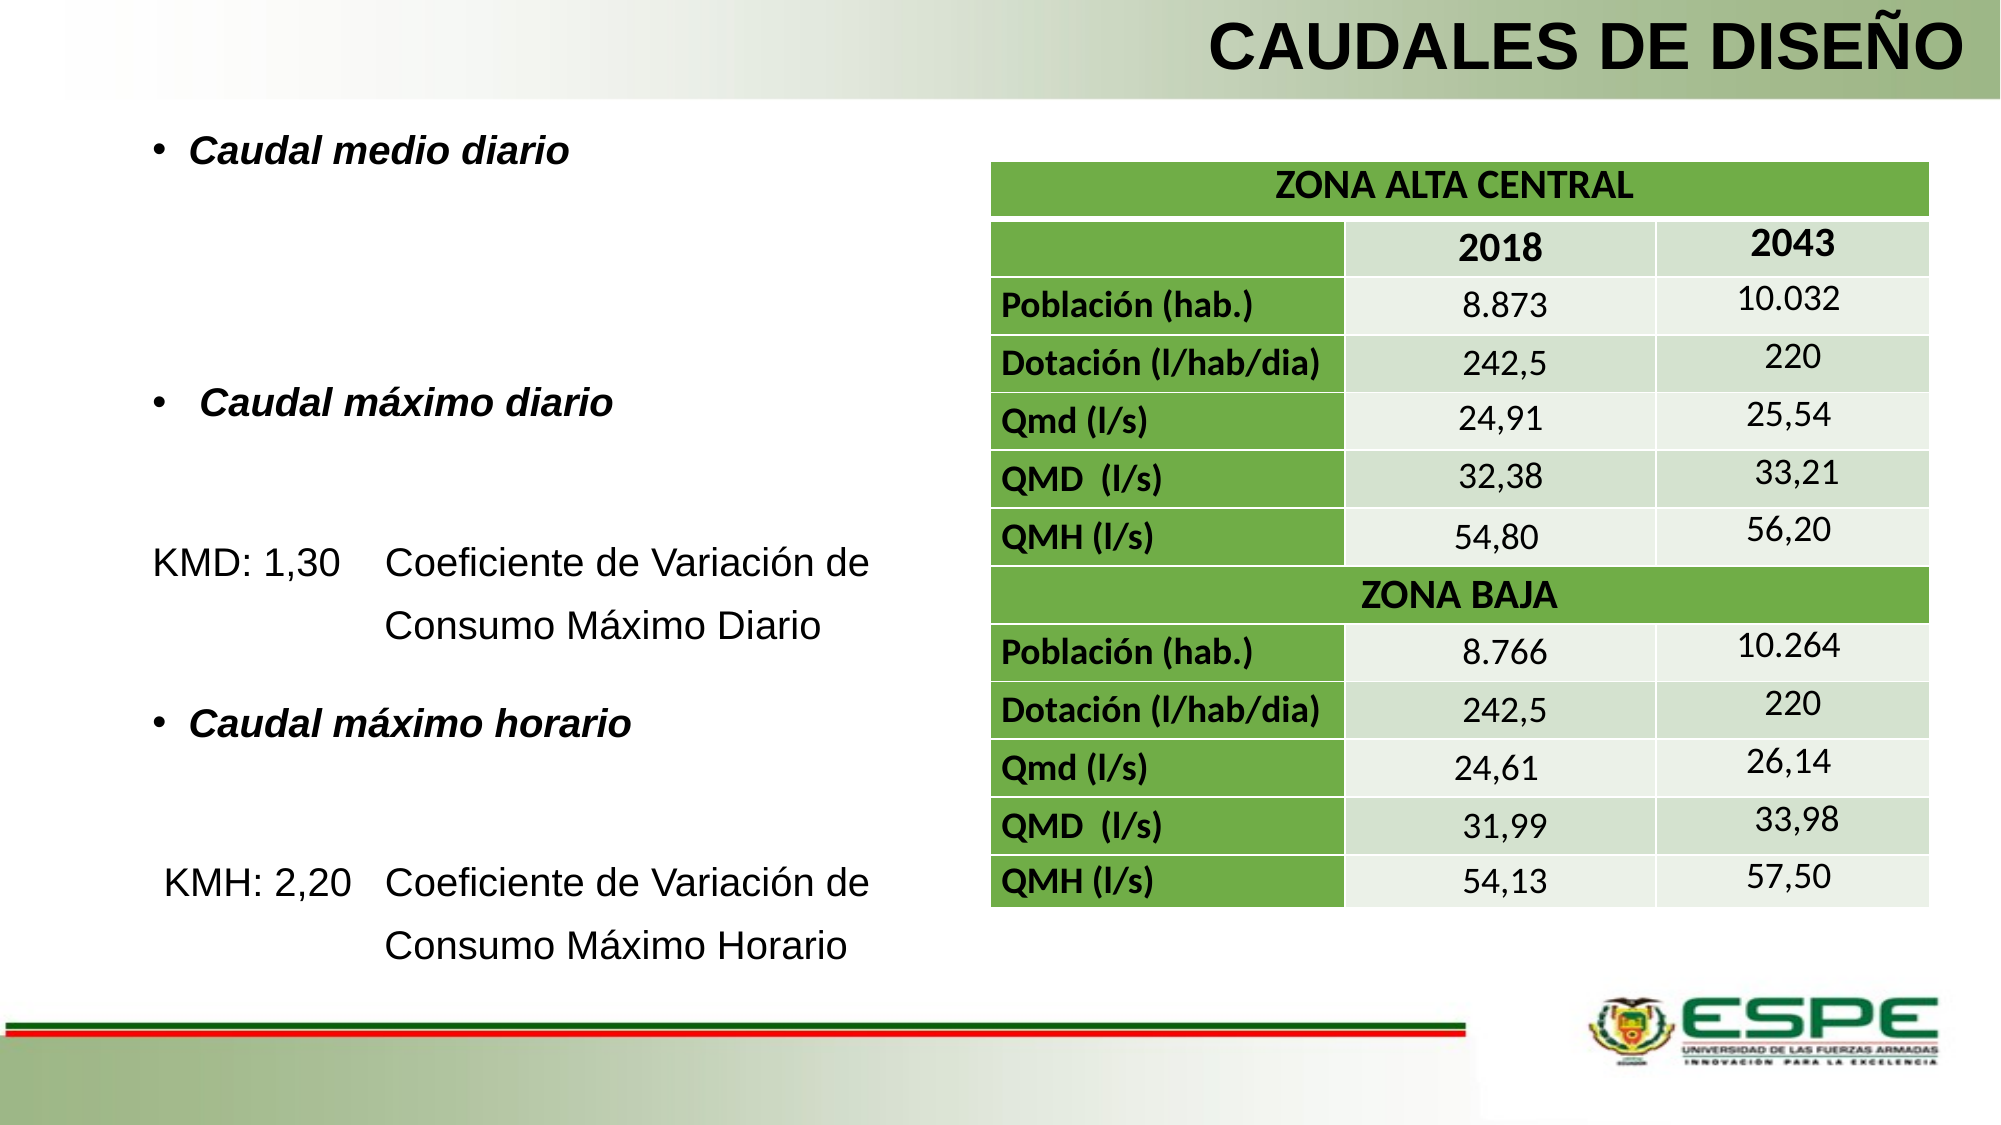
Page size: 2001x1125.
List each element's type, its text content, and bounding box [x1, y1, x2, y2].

table_cell QMH (l/s) [991, 509, 1344, 565]
table_cell 24,61 [1346, 740, 1655, 796]
table_cell QMD (l/s) [991, 798, 1344, 854]
table_cell 33,98 [1657, 798, 1929, 854]
table_cell 33,21 [1657, 451, 1929, 507]
table_cell 8.766 [1346, 625, 1655, 681]
table_cell Qmd (l/s) [991, 740, 1344, 796]
table_cell 54,80 [1346, 509, 1655, 565]
table_cell ZONA BAJA [991, 567, 1929, 623]
table_cell 32,38 [1346, 451, 1655, 507]
title CAUDALES DE DISEÑO [938, 0, 1981, 96]
table_cell 57,50 [1657, 856, 1929, 907]
table_cell 10.264 [1657, 625, 1929, 681]
table_cell [991, 222, 1344, 276]
table_cell 56,20 [1657, 509, 1929, 565]
table_cell Qmd (l/s) [991, 393, 1344, 449]
table_cell 24,91 [1346, 393, 1655, 449]
table_cell Dotación (l/hab/dia) [991, 682, 1344, 738]
table_cell 2043 [1657, 222, 1929, 276]
table_cell 31,99 [1346, 798, 1655, 854]
table_cell 220 [1657, 682, 1929, 738]
table_header ZONA ALTA CENTRAL [991, 162, 1929, 216]
table_cell Dotación (l/hab/dia) [991, 336, 1344, 392]
table_cell QMD (l/s) [991, 451, 1344, 507]
table_cell QMH (l/s) [991, 856, 1344, 907]
table_cell 10.032 [1657, 278, 1929, 334]
table_cell 26,14 [1657, 740, 1929, 796]
table_cell 8.873 [1346, 278, 1655, 334]
table_cell Población (hab.) [991, 625, 1344, 681]
picture [0, 0, 2001, 1125]
table_cell 54,13 [1346, 856, 1655, 907]
table_cell 242,5 [1346, 336, 1655, 392]
table_cell 2018 [1346, 222, 1655, 276]
table_cell 220 [1657, 336, 1929, 392]
table_cell Población (hab.) [991, 278, 1344, 334]
table_cell 242,5 [1346, 682, 1655, 738]
table_cell 25,54 [1657, 393, 1929, 449]
